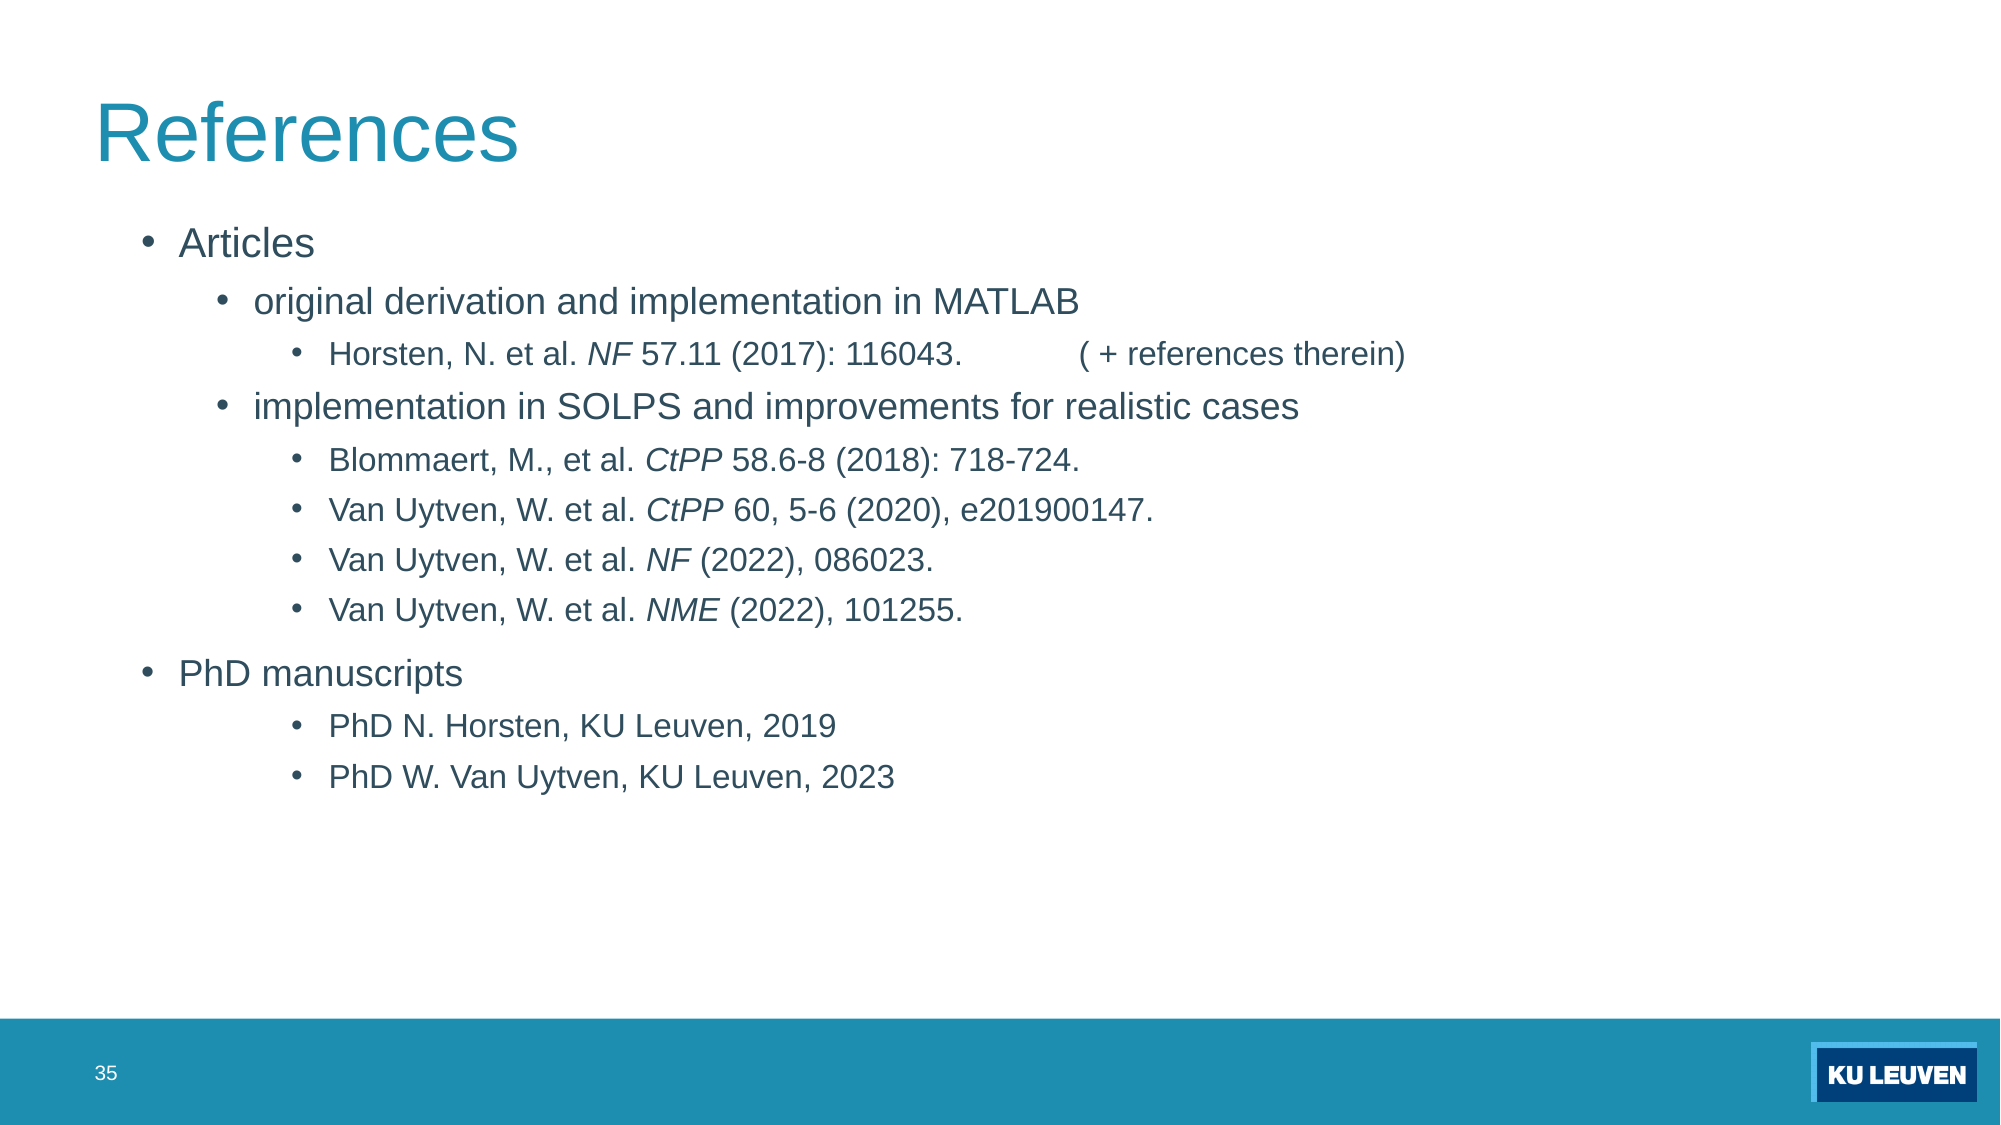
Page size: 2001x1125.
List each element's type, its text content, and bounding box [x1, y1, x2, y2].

picture [1811, 1042, 1977, 1102]
slide_number 35 [94, 1018, 201, 1125]
list Articles original derivation and implementation in MATLAB Horsten, N. et al. NF 57.11 (2017): 116043. ( + references therein) implementation in SOLPS and improvements for realistic cases Blommaert, M., et al. CtPP 58.6-8 (2018): 718-724. Van Uytven, W. et al. CtPP 60, 5-6 (2020), e201900147. Van Uytven, W. et al. NF (2022), 086023. Van Uytven, W. et al. NME (2022), 101255. PhD manuscripts PhD N. Horsten, KU Leuven, 2019 PhD W. Van Uytven, KU Leuven, 2023 [126, 223, 1874, 993]
title References [94, 33, 1906, 223]
